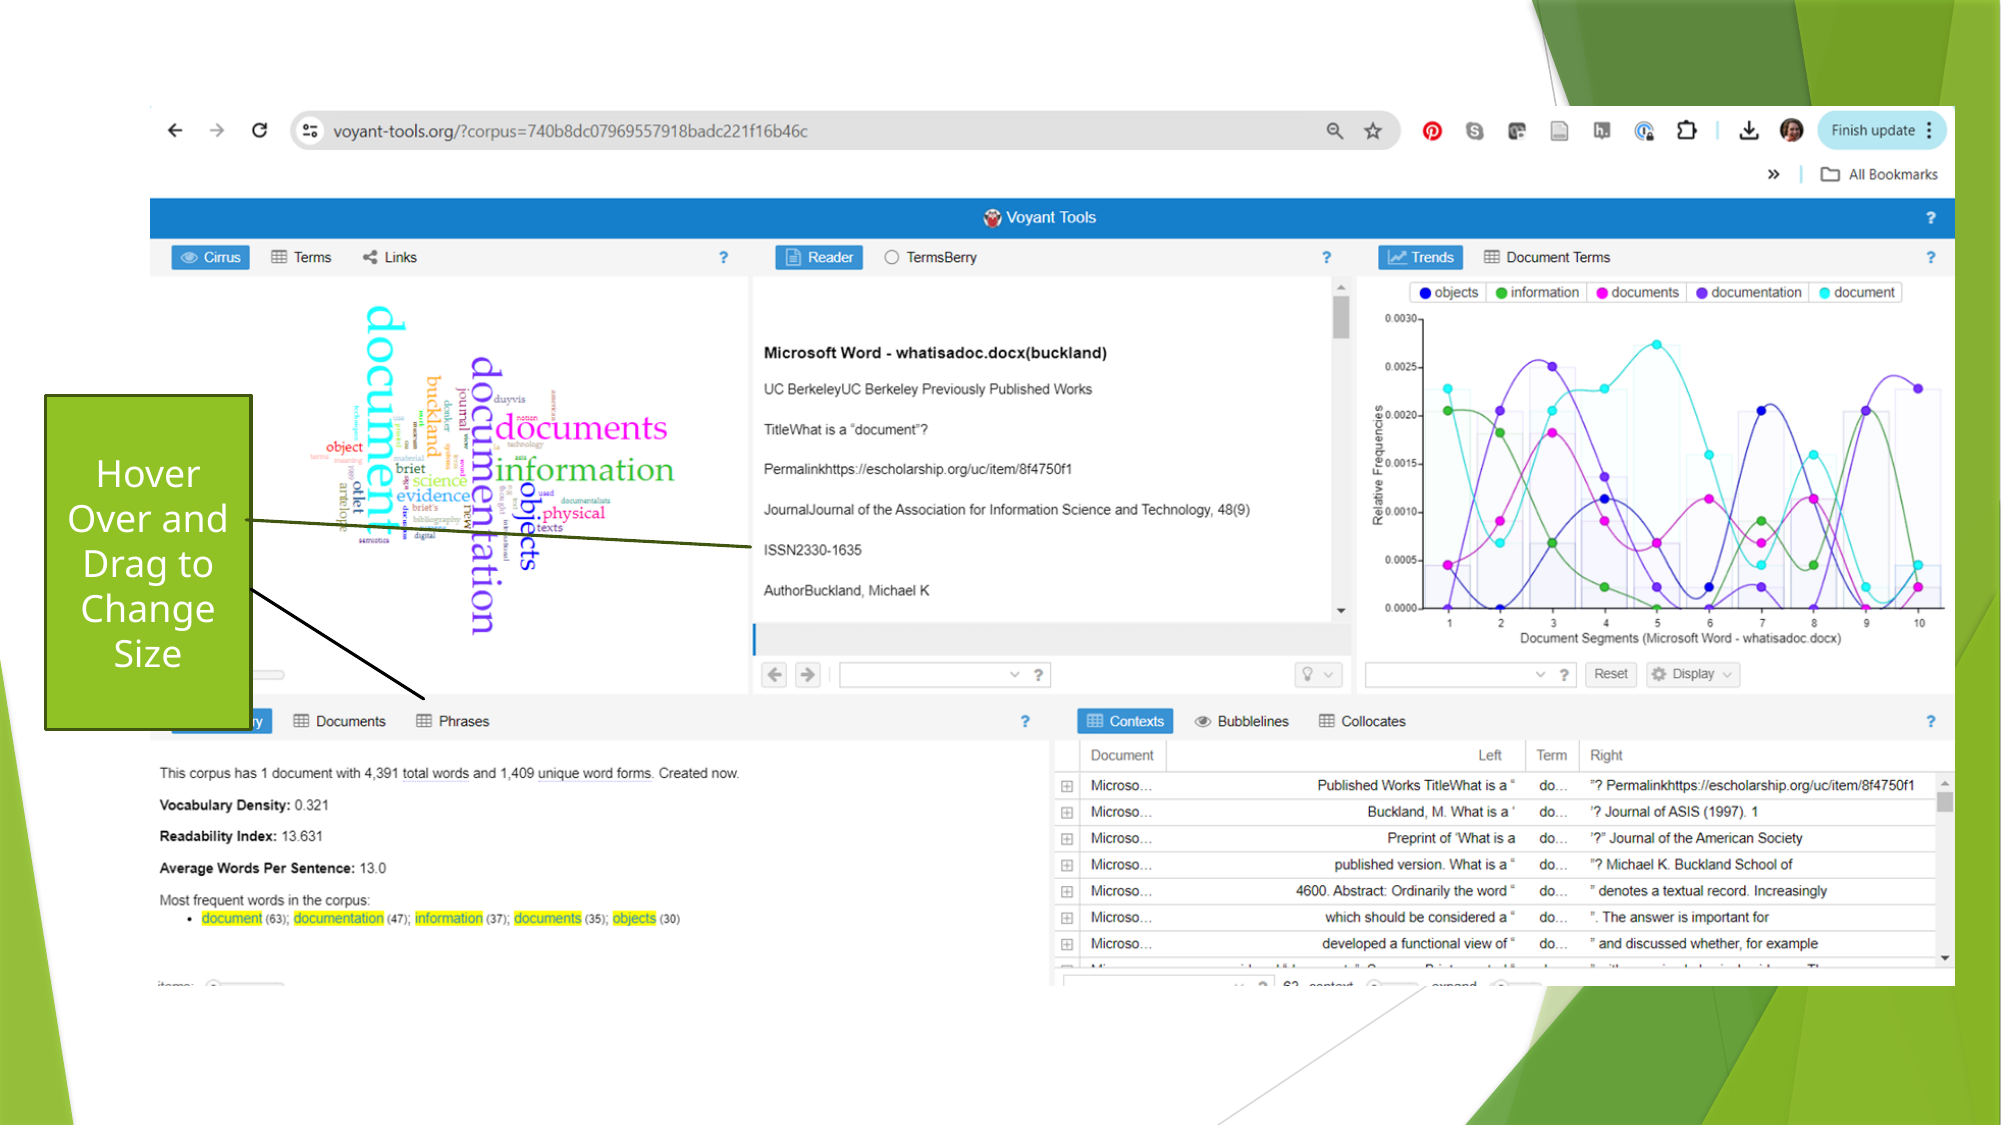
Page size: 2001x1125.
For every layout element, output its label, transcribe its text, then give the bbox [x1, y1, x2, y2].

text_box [250, 588, 425, 700]
text_box Hover Over and Drag to Change Size [44, 394, 145, 731]
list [149, 106, 1956, 987]
